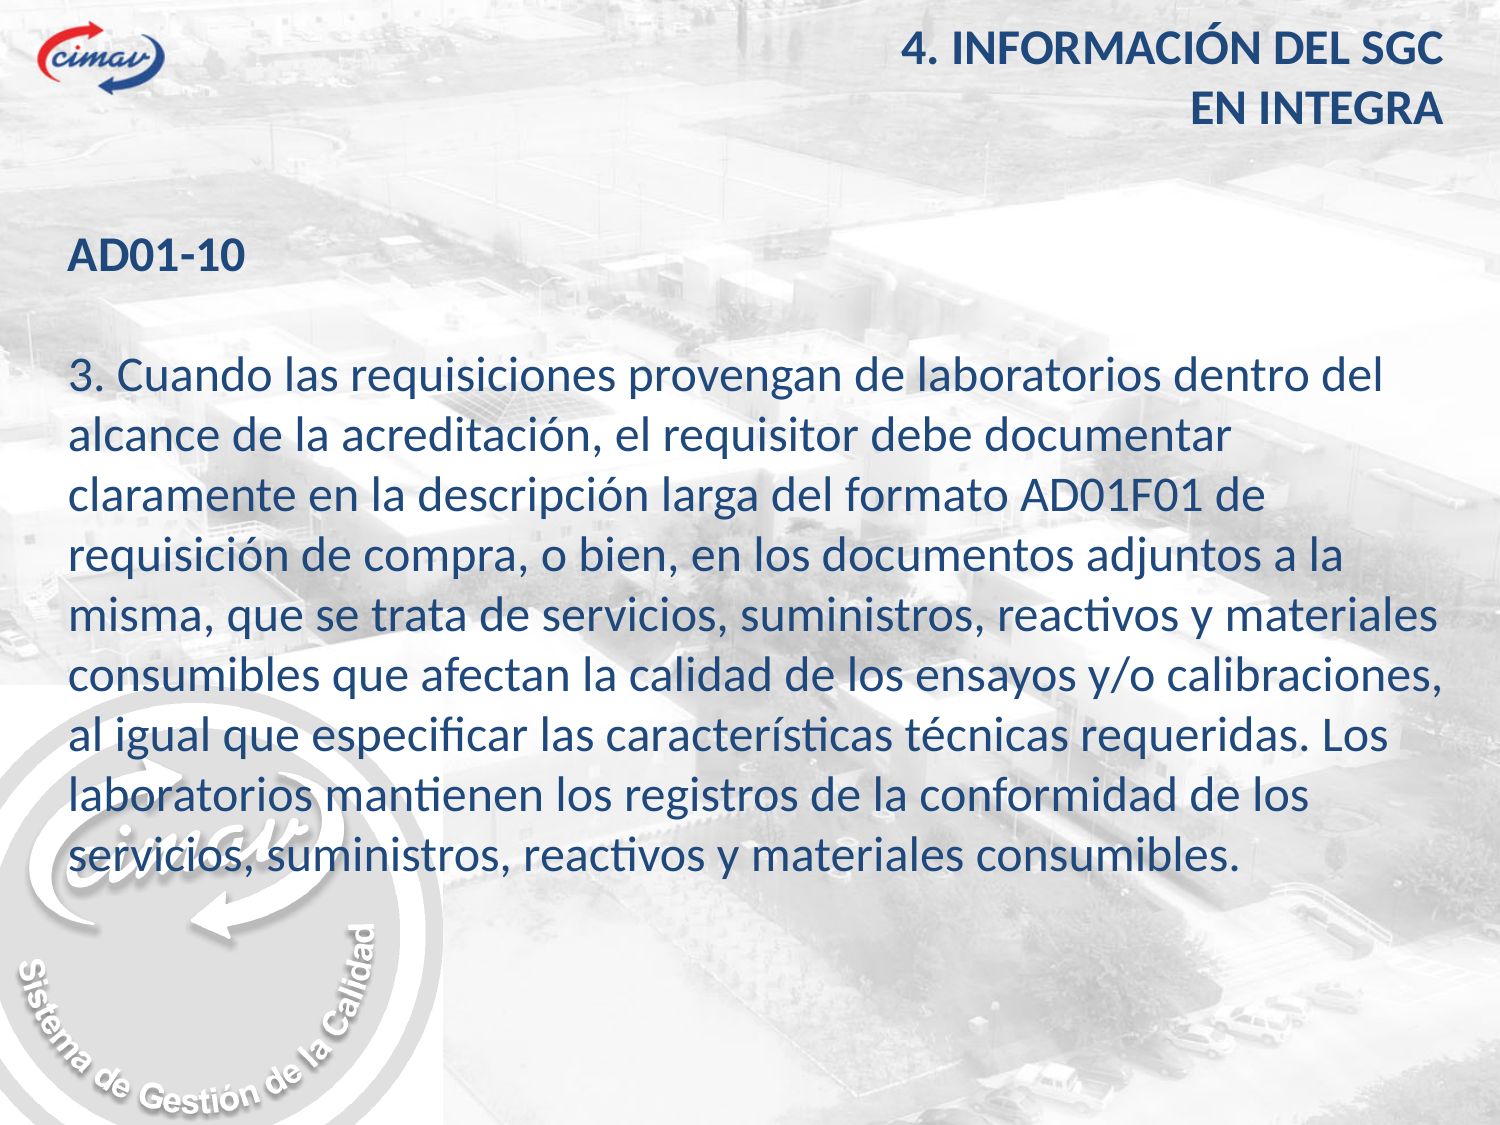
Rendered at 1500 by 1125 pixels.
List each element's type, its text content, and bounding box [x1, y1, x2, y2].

text_box AD01-10 3. Cuando las requisiciones provengan de laboratorios dentro del alcance de la acreditación, el requisitor debe documentar claramente en la descripción larga del formato AD01F01 de requisición de compra, o bien, en los documentos adjuntos a la misma, que se trata de servicios, suministros, reactivos y materiales consumibles que afectan la calidad de los ensayos y/o calibraciones, al igual que especificar las características técnicas requeridas. Los laboratorios mantienen los registros de la conformidad de los servicios, suministros, reactivos y materiales consumibles. [53, 214, 1459, 889]
text_box 4. Información del SGC en integra [301, 7, 1459, 142]
picture [0, 0, 1500, 1125]
